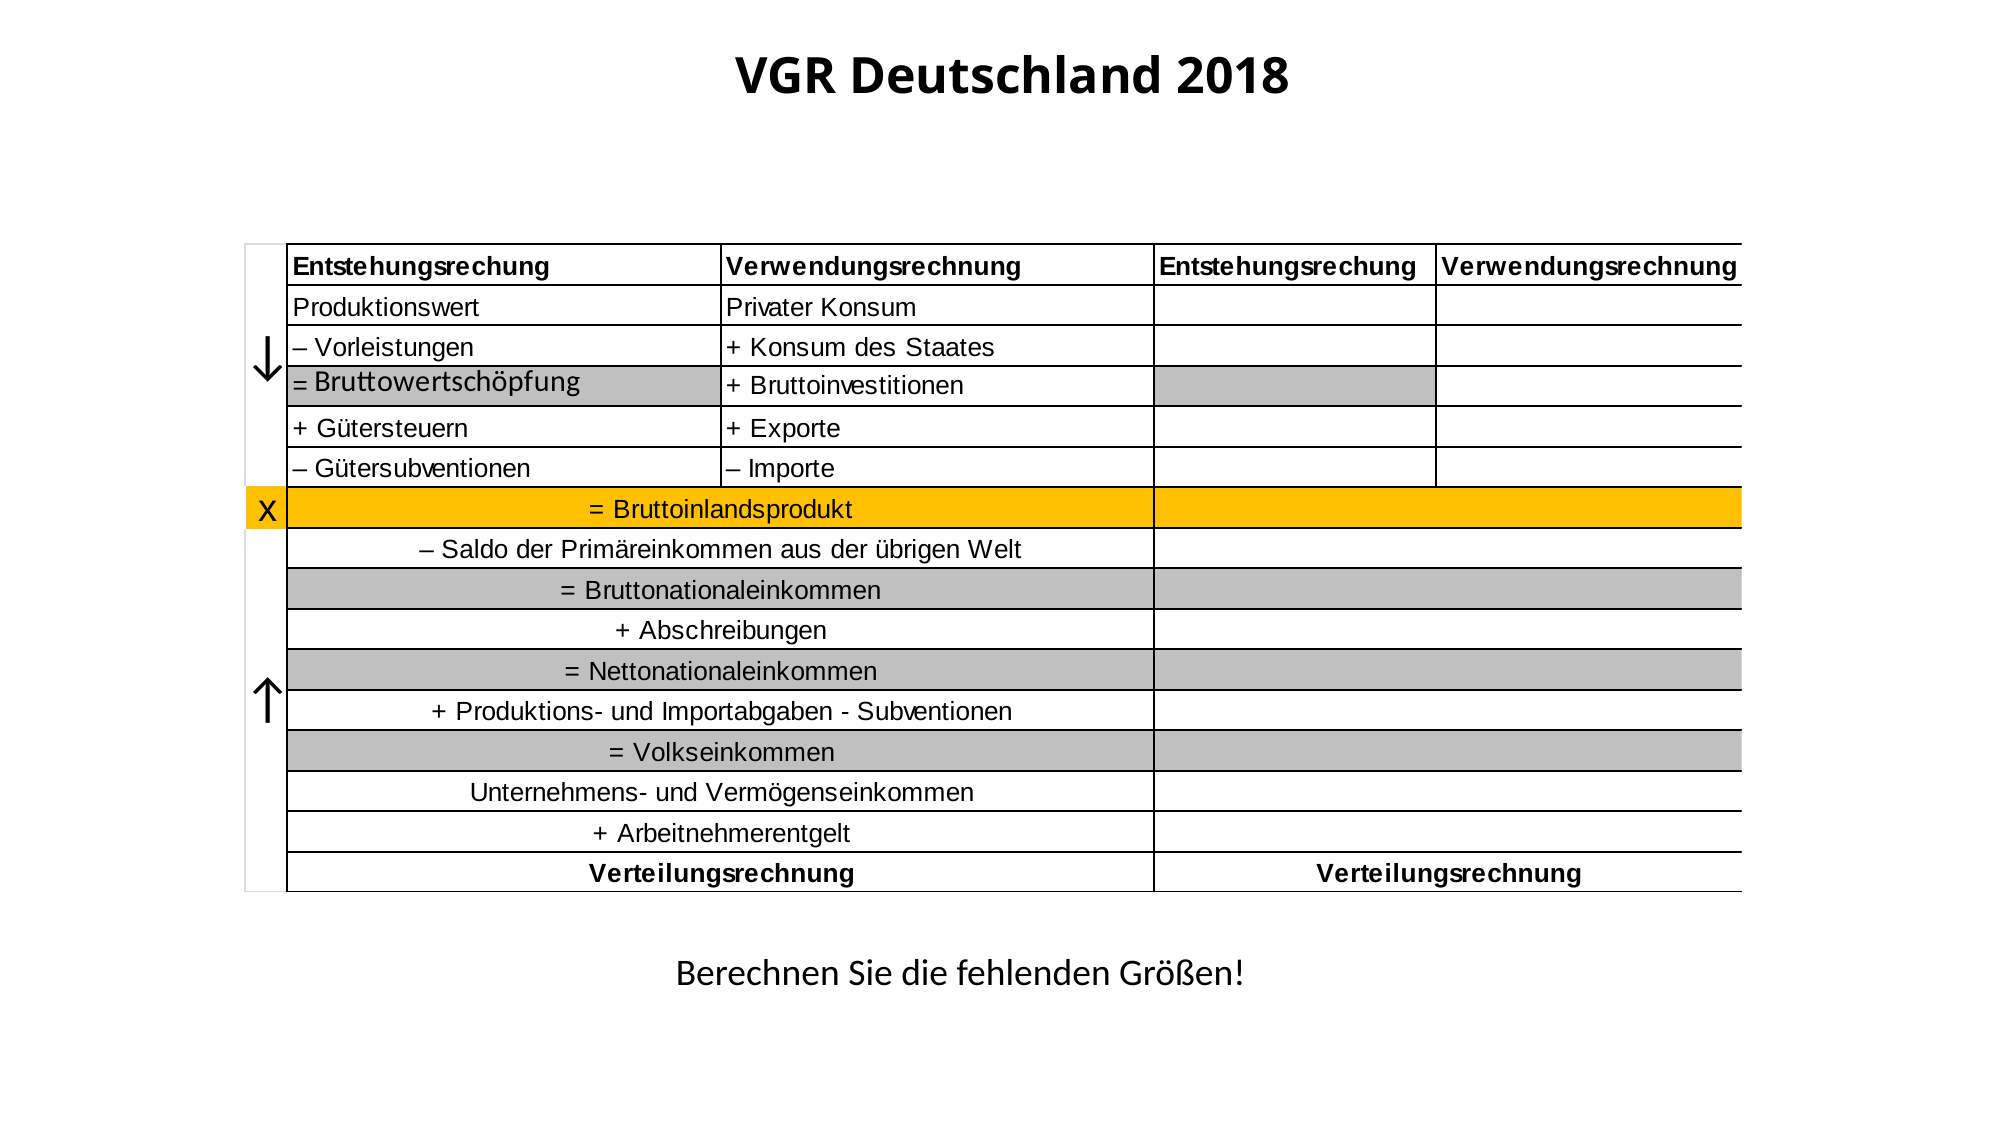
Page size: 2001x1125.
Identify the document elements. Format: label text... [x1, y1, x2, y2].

text_box Berechnen Sie die fehlenden Größen! [661, 940, 1262, 1001]
text_box VGR Deutschland 2018 [720, 35, 1750, 112]
picture [243, 243, 1744, 894]
